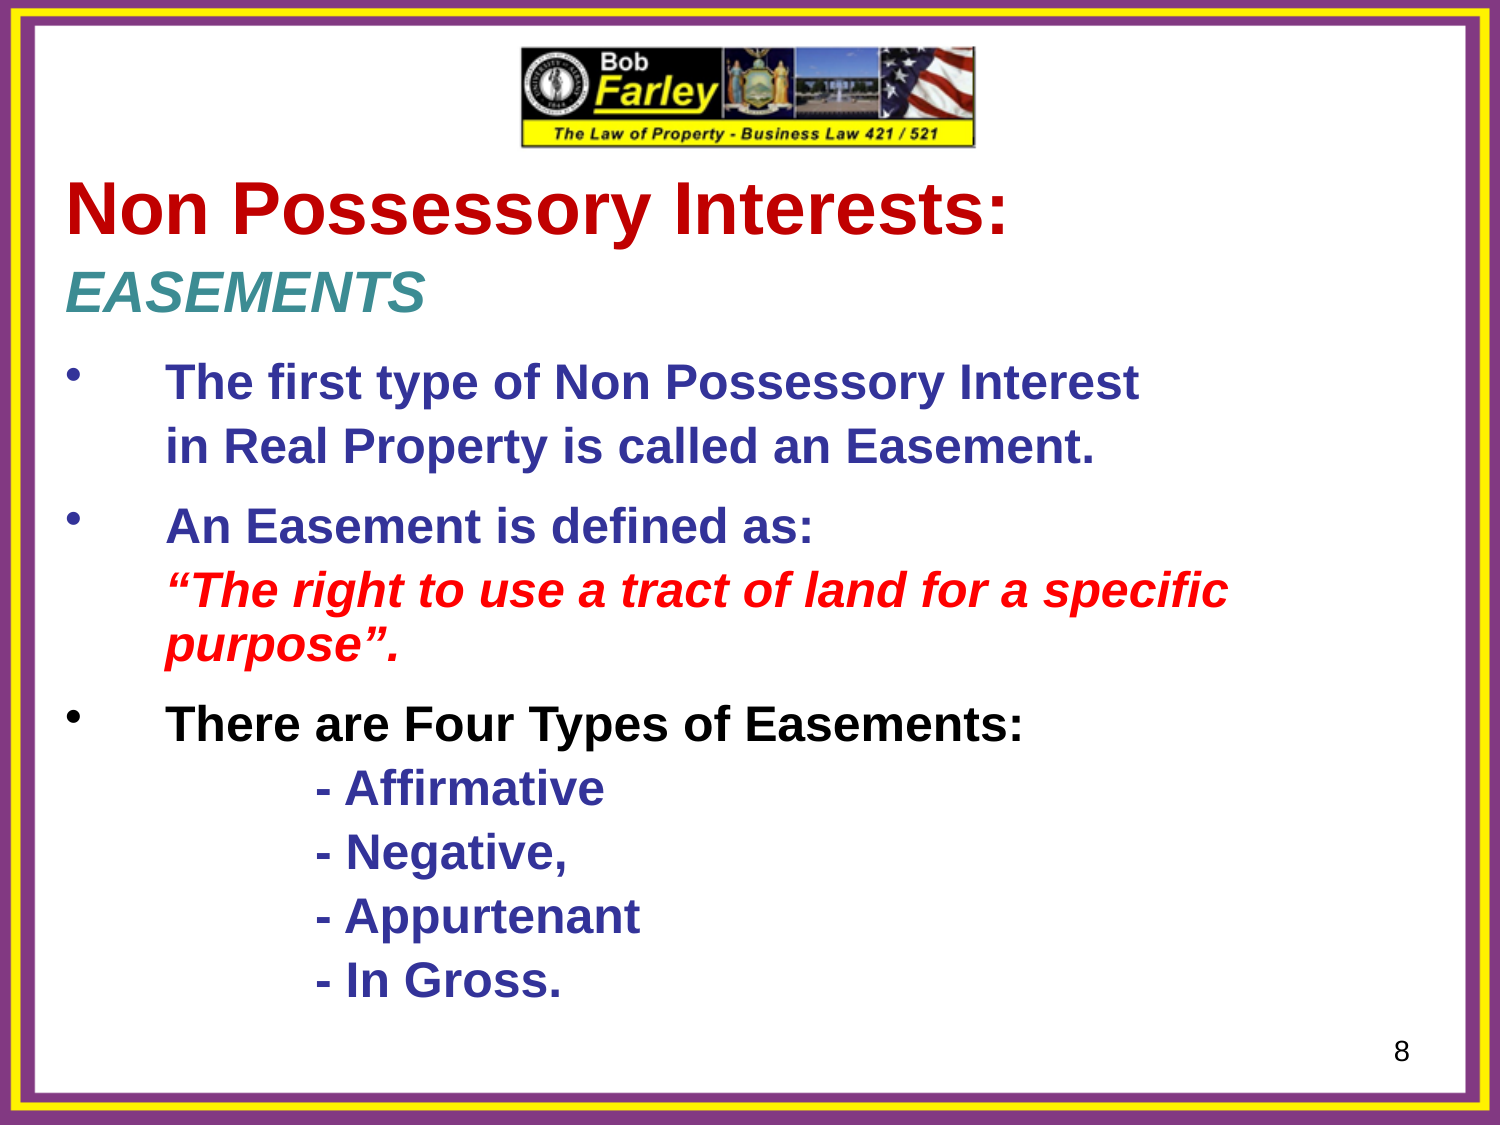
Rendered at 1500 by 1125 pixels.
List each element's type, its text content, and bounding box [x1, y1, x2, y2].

picture [0, 0, 1500, 1125]
list Non Possessory Interests: EASEMENTS The first type of Non Possessory Interest in Real Property is called an Easement. An Easement is defined as: “The right to use a tract of land for a specific purpose”. There are Four Types of Easements: - Affirmative - Negative, - Appurtenant - In Gross. [49, 162, 1463, 1063]
slide_number 8 [1074, 1024, 1426, 1103]
